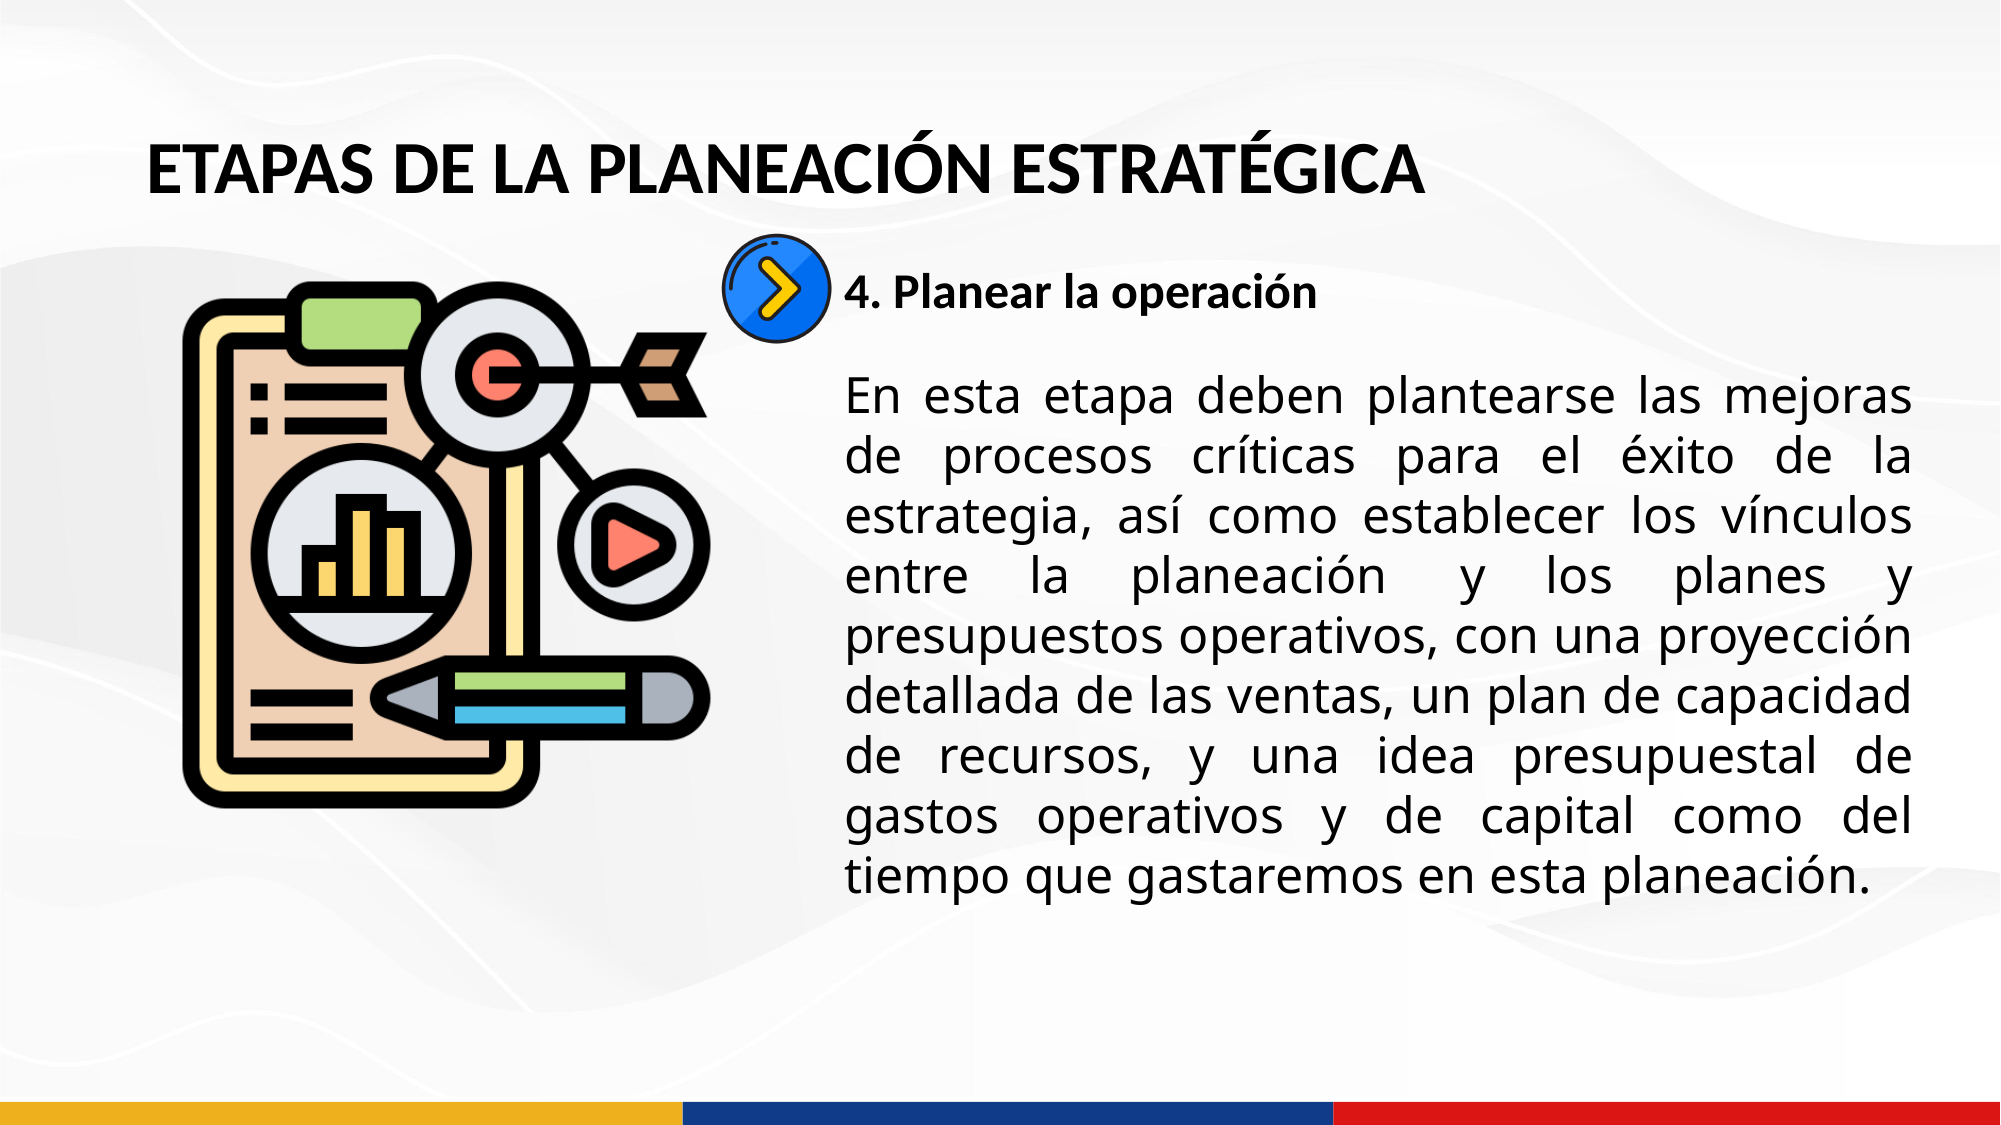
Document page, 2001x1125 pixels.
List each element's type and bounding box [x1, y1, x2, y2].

text_box [681, 1101, 1332, 1125]
text_box [1332, 1101, 2000, 1125]
picture [0, 0, 2000, 1097]
text_box [0, 1101, 681, 1125]
